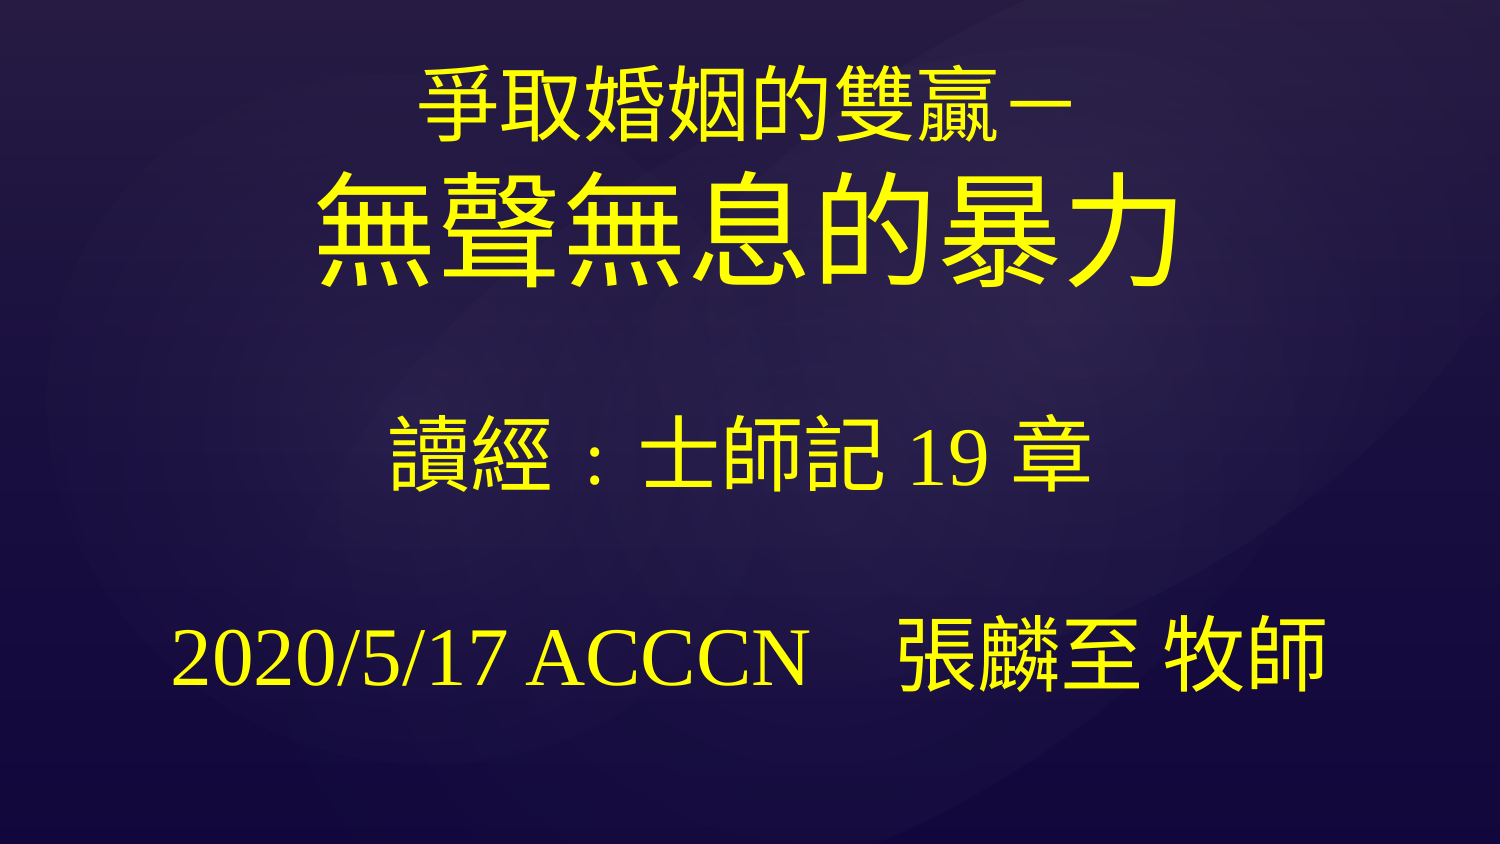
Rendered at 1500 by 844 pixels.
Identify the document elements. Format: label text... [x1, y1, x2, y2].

text_box 爭取婚姻的雙贏－ 無聲無息的暴力 讀經﹕士師記19章 2020/5/17 ACCCN 張麟至 牧師 [0, 0, 1500, 710]
